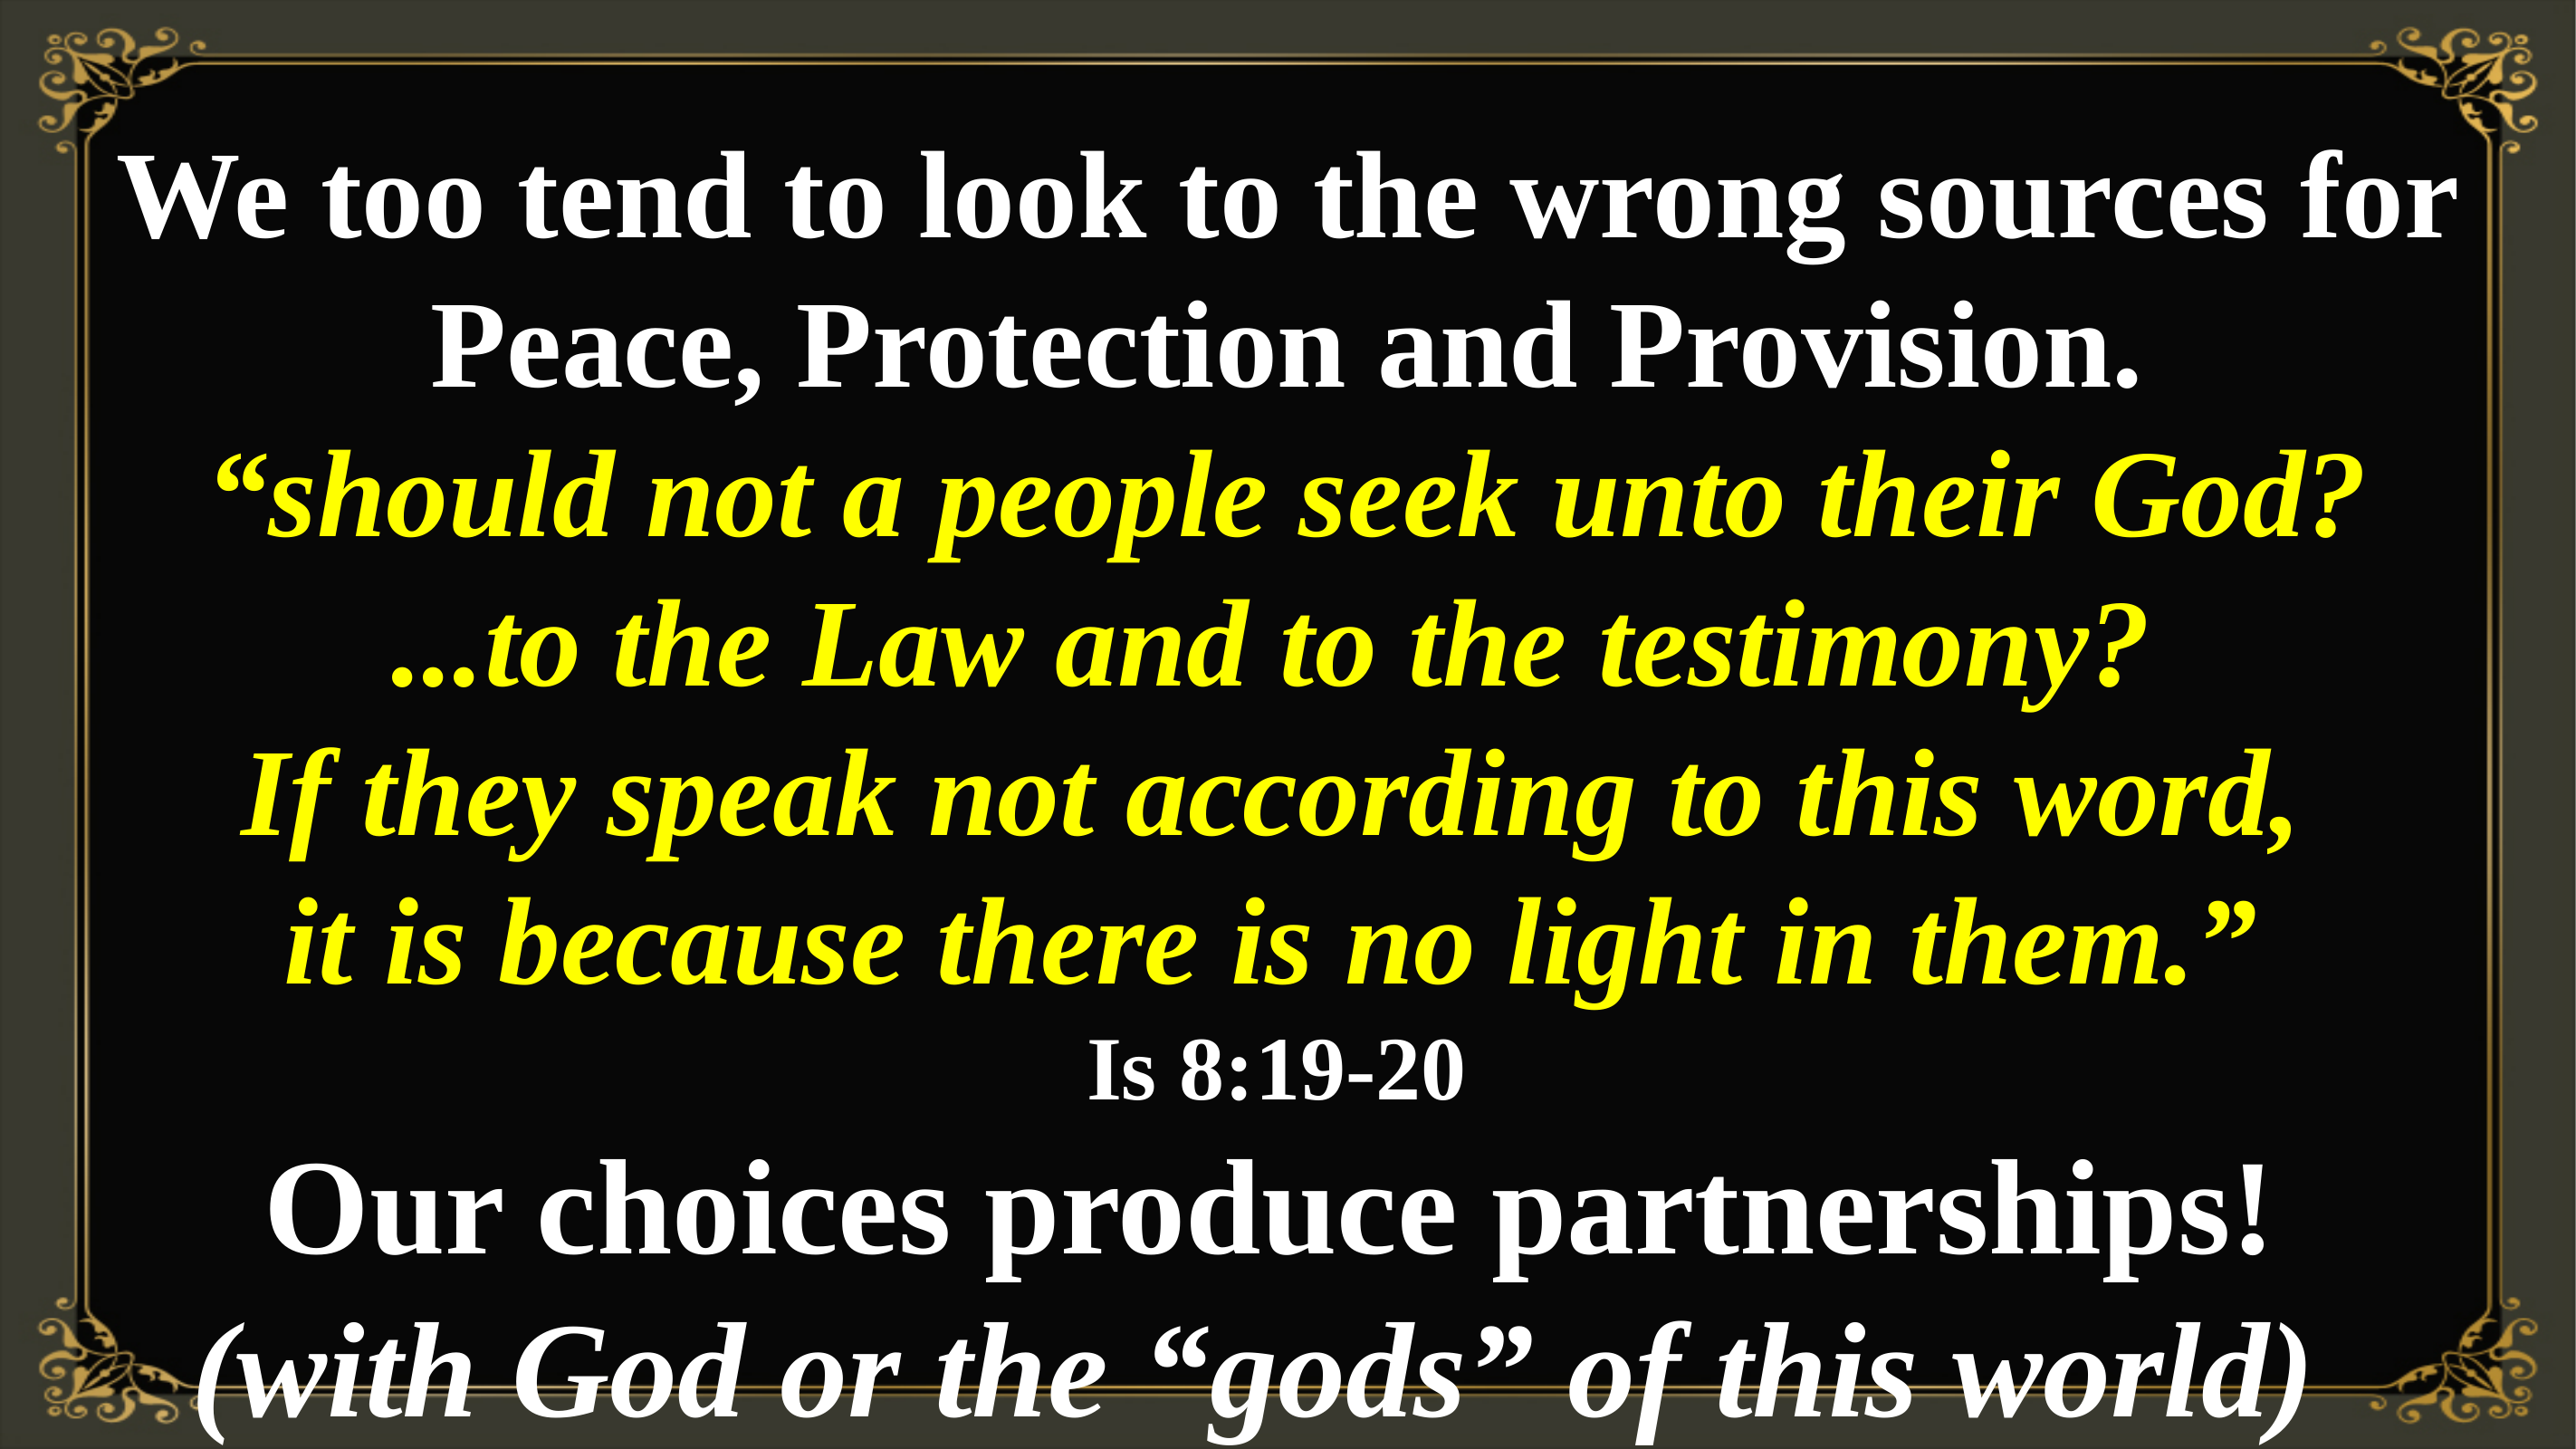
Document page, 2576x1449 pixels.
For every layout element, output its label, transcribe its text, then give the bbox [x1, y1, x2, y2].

picture [0, 0, 2576, 1449]
text_box We too tend to look to the wrong sources for Peace, Protection and Provision. “should not a people seek unto their God? ...to the Law and to the testimony? If they speak not according to this word, it is because there is no light in them.” Is 8:19-20 Our choices produce partnerships! (with God or the “gods” of this world) [81, 79, 2494, 1449]
